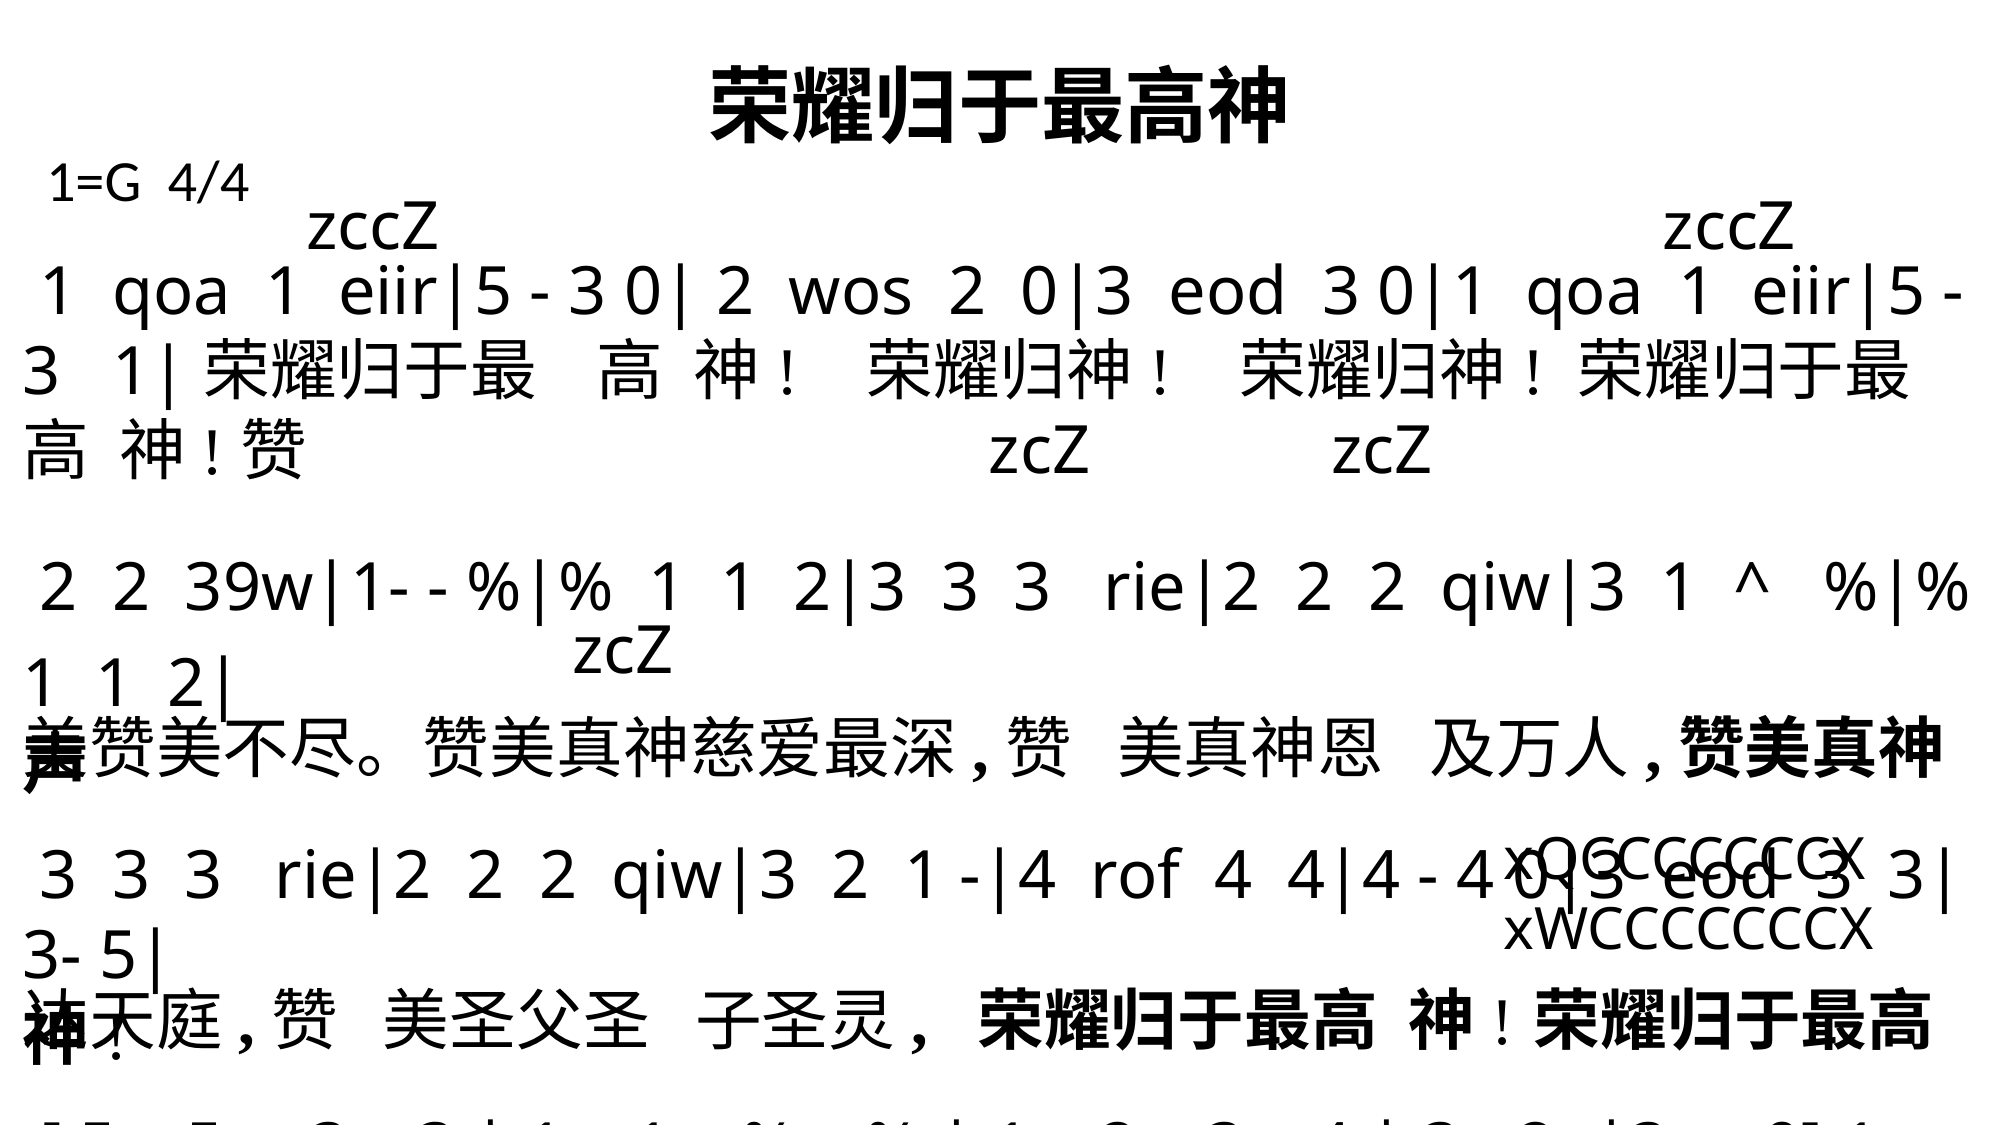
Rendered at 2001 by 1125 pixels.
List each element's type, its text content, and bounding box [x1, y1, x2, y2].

text_box zcZ [547, 599, 699, 676]
text_box 1=G 4/4 [31, 101, 429, 240]
text_box xQCCCCCCCX xWCCCCCCCX [1488, 813, 1956, 969]
text_box zcZ zcZ [959, 399, 1676, 476]
text_box zccZ zccZ [276, 175, 1950, 253]
text_box 1 qoa 1 eiir|5 - 3 0| 2 wos 2 0|3 eod 3 0|1 qoa 1 eiir|5 - 3 1|荣耀归于最 高 神! 荣耀归神! 荣耀归神! 荣耀归于最 高 神!赞 2 2 39w|1- - %|% 1 1 2|3 3 3 rie|2 2 2 qiw|3 1 ^ %|% 1 1 2| 美赞美不尽。赞美真神慈爱最深,赞 美真神恩 及万人,赞美真神声 3 3 3 rie|2 2 2 qiw|3 2 1 -|4 rof 4 4|4 - 4 0|3 eod 3 3|3- 5| 达天庭,赞 美圣父圣 子圣灵, 荣耀归于最高 神! 荣耀归于最高 神! [ 5 5 3 3 | 1 1 % % | 1 2 3 4 | 3 - 2 -|3 - - 0] 1 - - 0\ 荣 耀, 荣 耀, 荣 耀, 荣 耀, 荣 耀 归 于 最 高 神! 神! [7, 240, 2000, 1125]
title 荣耀归于最高神 [99, 9, 1900, 175]
